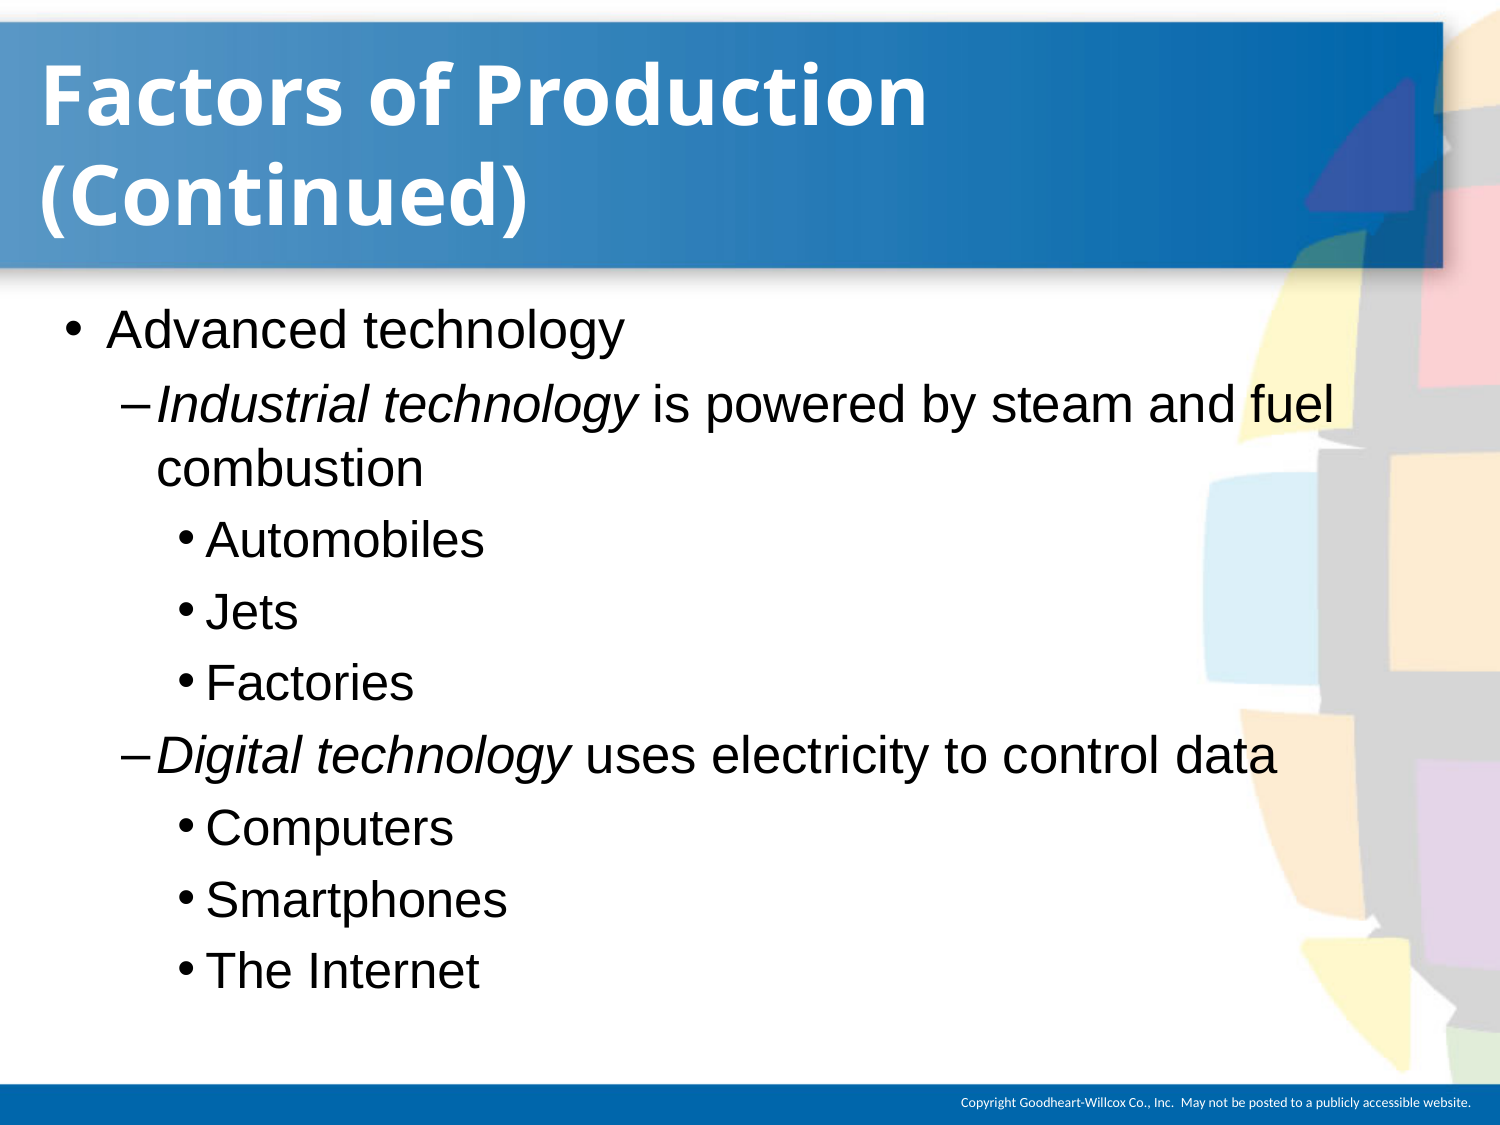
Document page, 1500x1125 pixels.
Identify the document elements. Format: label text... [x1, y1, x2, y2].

list Advanced technology Industrial technology is powered by steam and fuel combustion Automobiles Jets Factories Digital technology uses electricity to control data Computers Smartphones The Internet [50, 287, 1438, 1075]
picture [0, 0, 1500, 1125]
title Factors of Production (Continued) [24, 37, 1426, 251]
